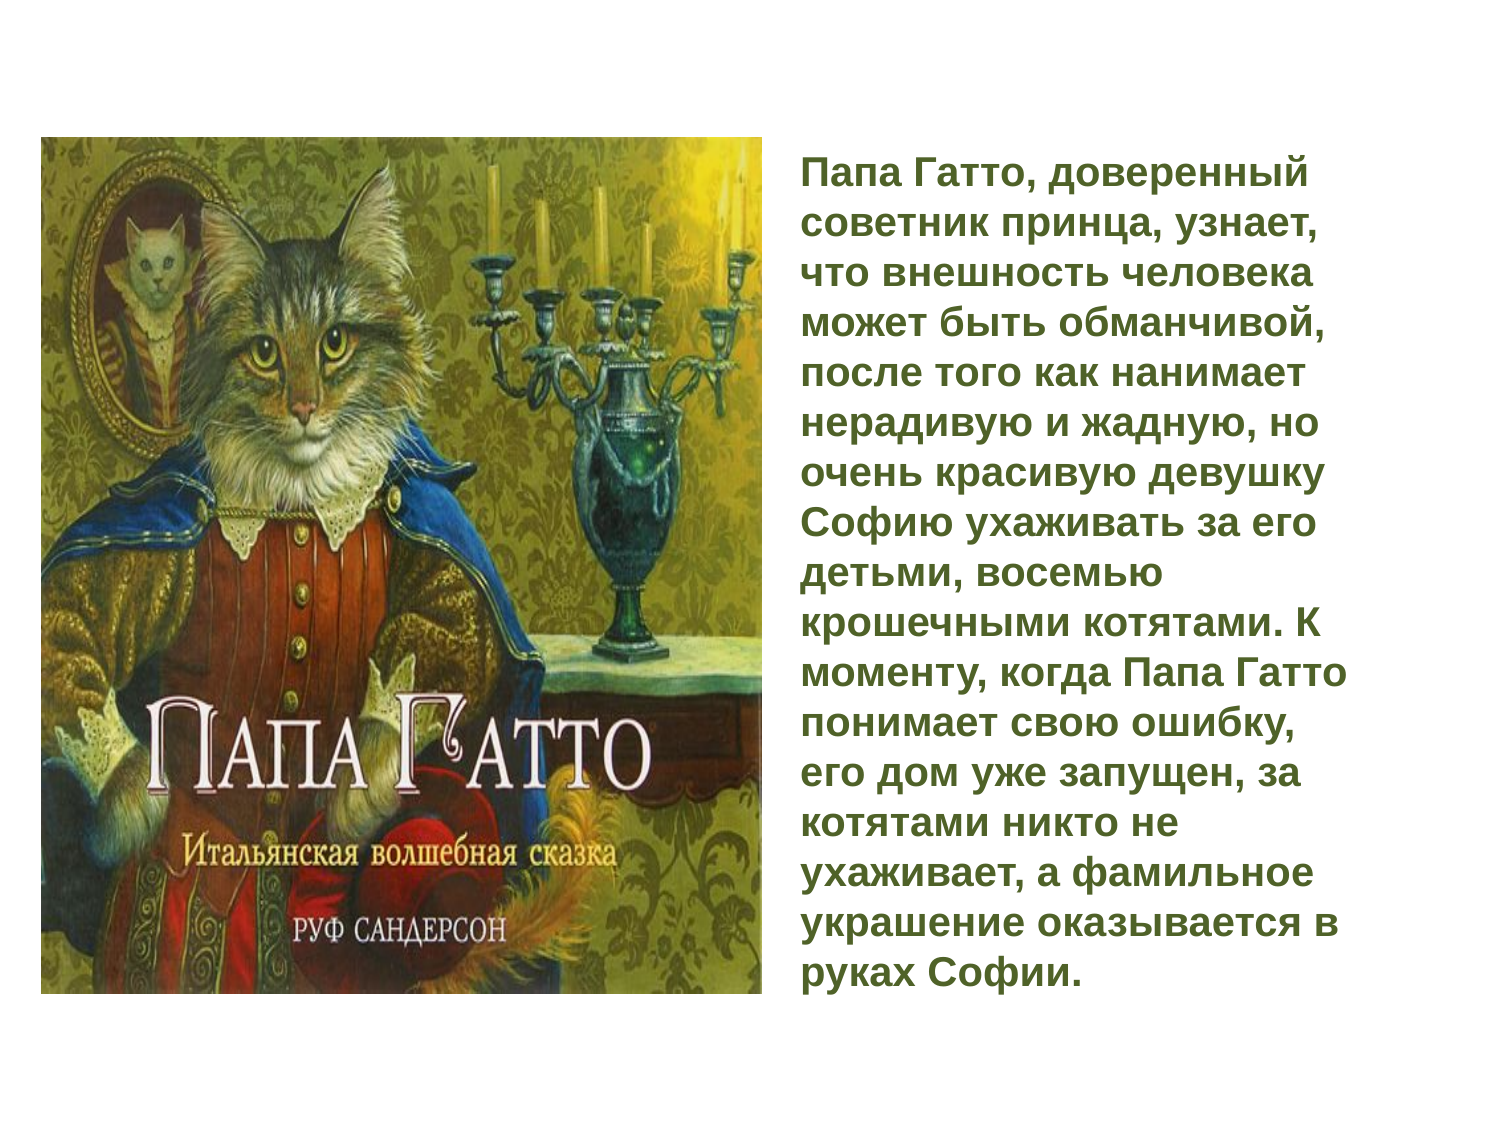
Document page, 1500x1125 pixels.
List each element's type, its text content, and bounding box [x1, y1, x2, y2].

text_box Папа Гатто, доверенный советник принца, узнает, что внешность человека может быть обманчивой, после того как нанимает нерадивую и жадную, но очень красивую девушку Софию ухаживать за его детьми, восемью крошечными котятами. К моменту, когда Папа Гатто понимает свою ошибку, его дом уже запущен, за котятами никто не ухаживает, а фамильное украшение оказывается в руках Софии. [785, 137, 1385, 1003]
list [41, 136, 763, 994]
